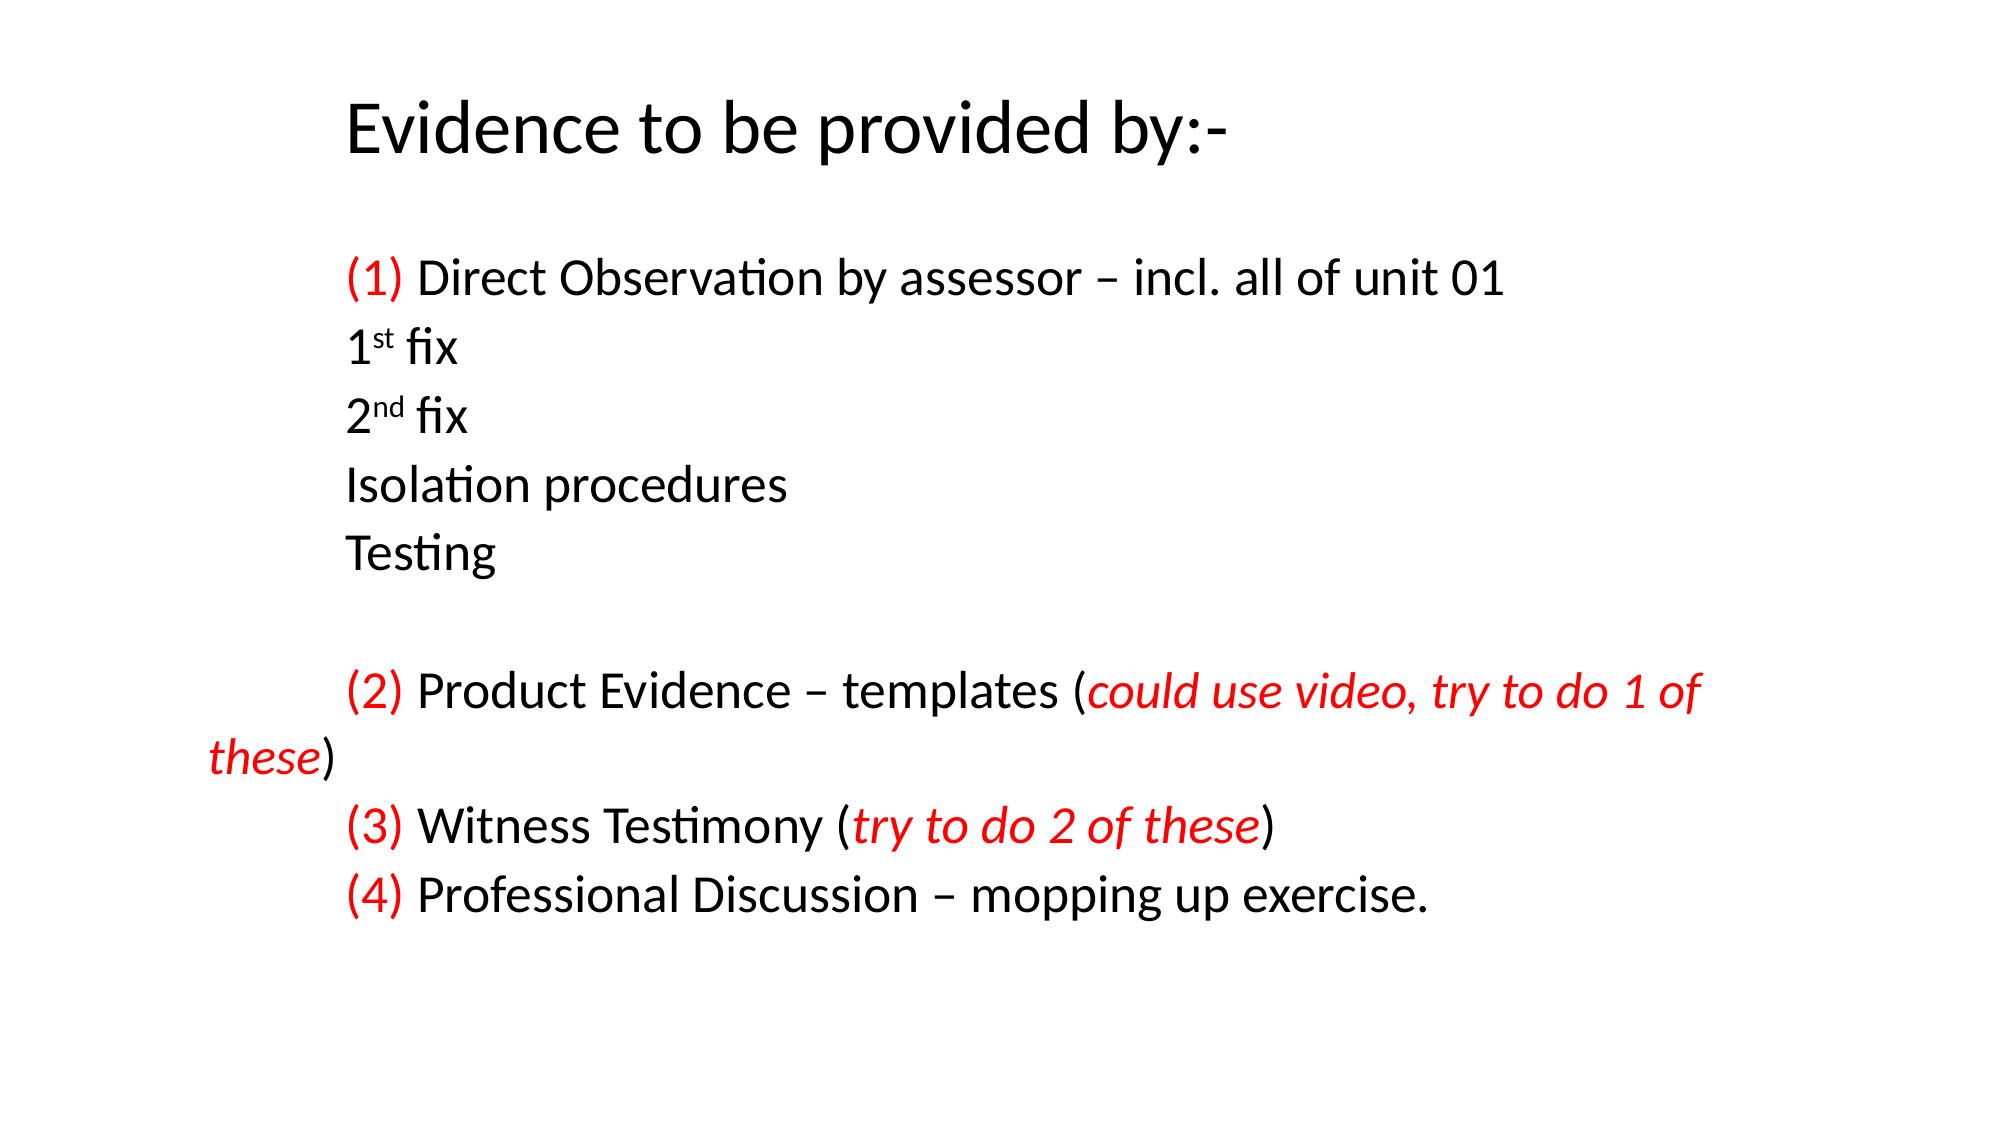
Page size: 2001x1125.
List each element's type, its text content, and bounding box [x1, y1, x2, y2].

title Evidence to be provided by:- (1) Direct Observation by assessor – incl. all of unit 01 1st fix 2nd fix Isolation procedures Testing (2) Product Evidence – templates (could use video, try to do 1 of these) (3) Witness Testimony (try to do 2 of these) (4) Professional Discussion – mopping up exercise. [192, 57, 1830, 1068]
